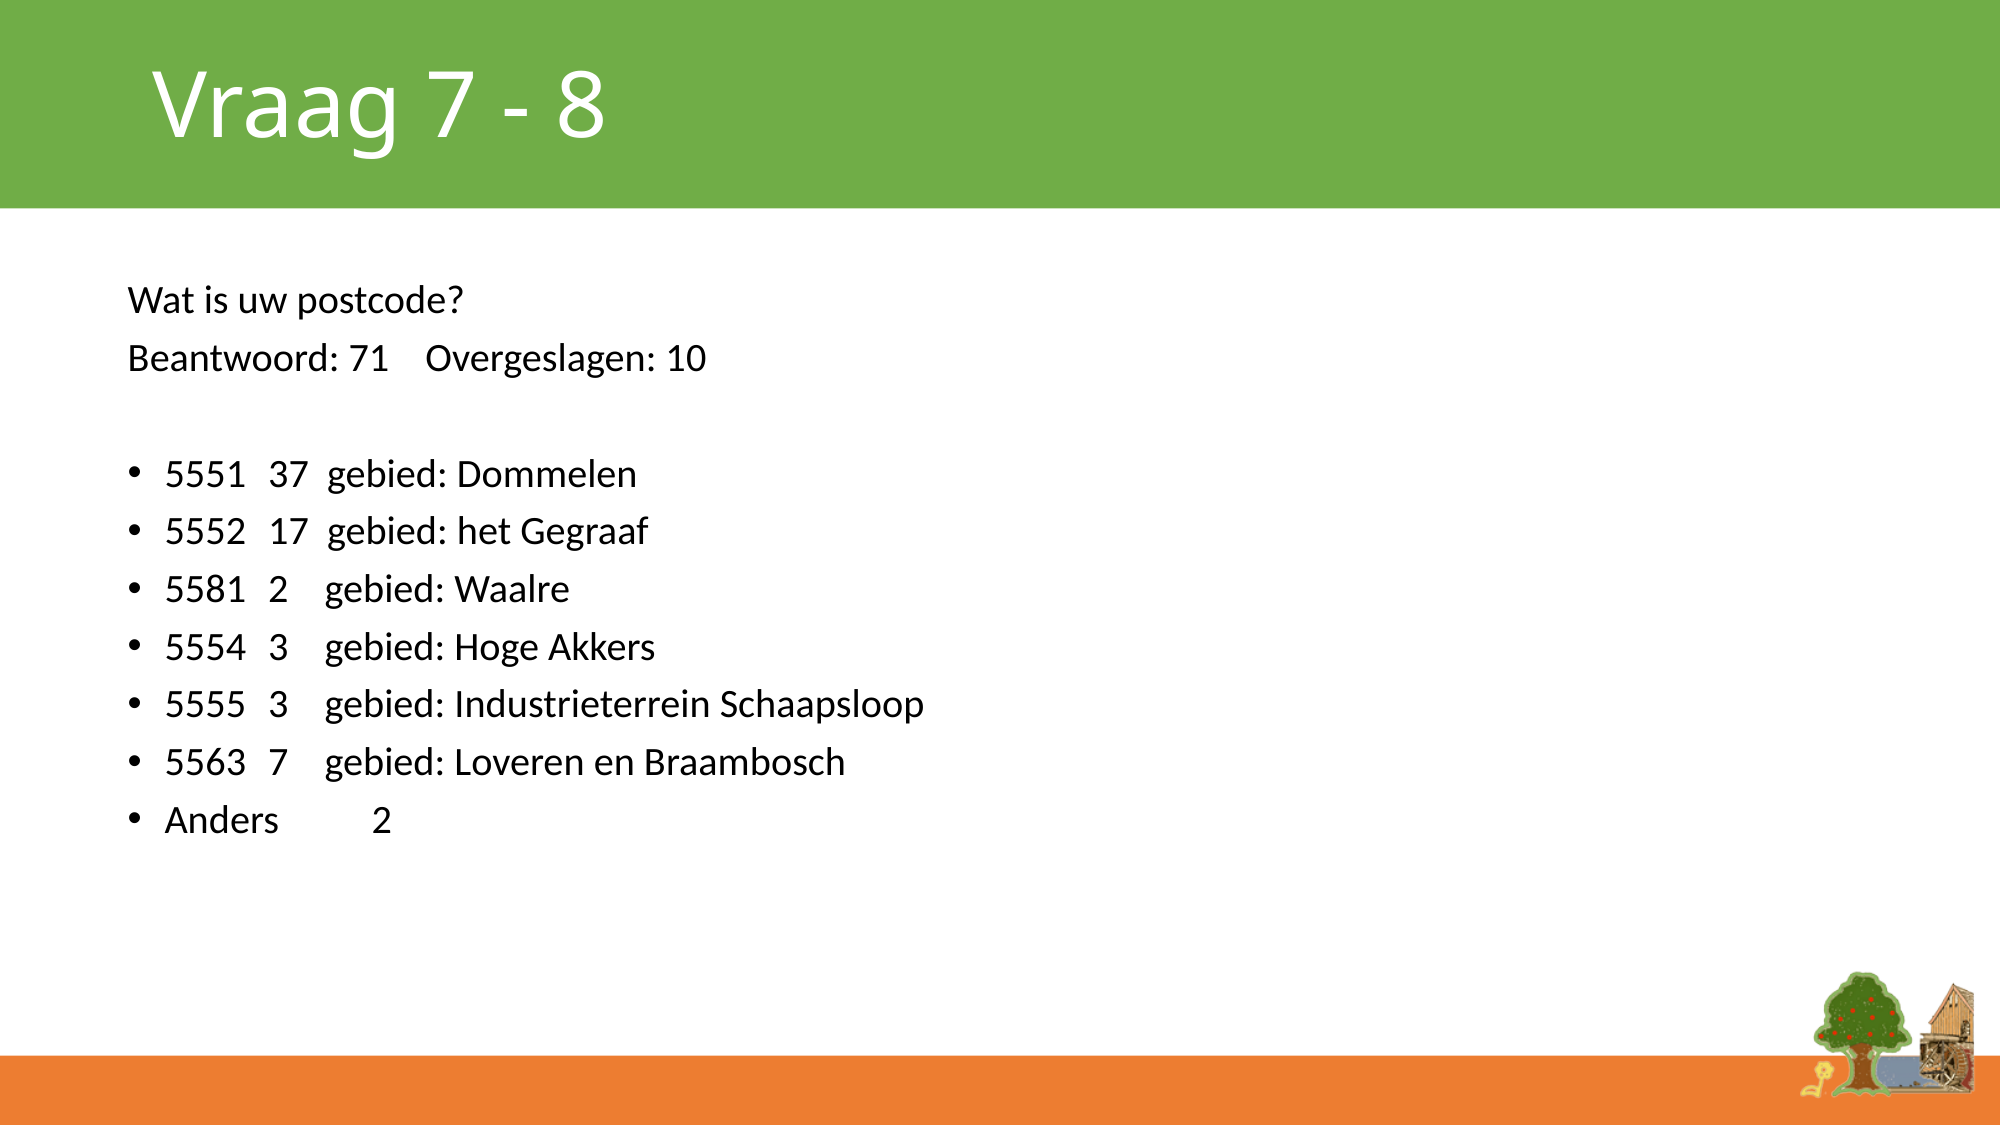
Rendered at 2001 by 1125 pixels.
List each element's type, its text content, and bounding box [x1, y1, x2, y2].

title Vraag 7 - 8 [137, 29, 1863, 187]
list Wat is uw postcode? Beantwoord: 71 Overgeslagen: 10 5551 37 gebied: Dommelen 5552 17 gebied: het Gegraaf 5581 2 gebied: Waalre 5554 3 gebied: Hoge Akkers 5555 3 gebied: Industrieterrein Schaapsloop 5563 7 gebied: Loveren en Braambosch Anders 2 [112, 271, 1704, 854]
picture [1798, 969, 1984, 1100]
